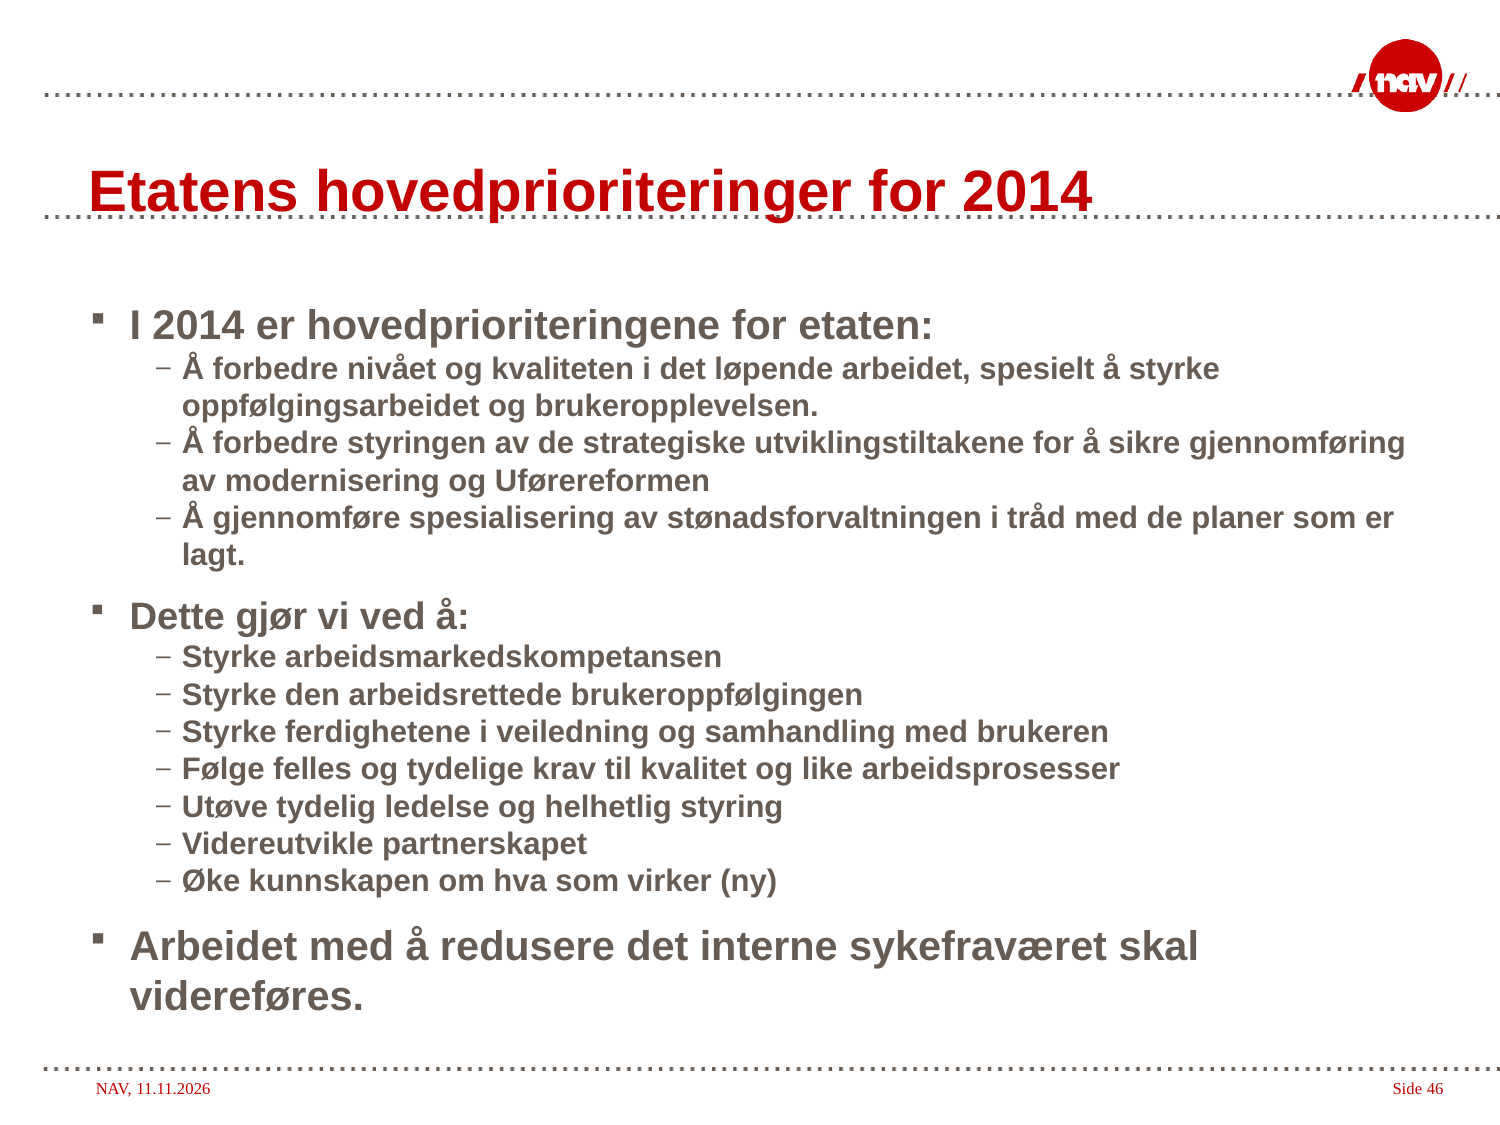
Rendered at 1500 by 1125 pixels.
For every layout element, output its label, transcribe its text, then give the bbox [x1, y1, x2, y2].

title Etatens hovedprioriteringer for 2014 [73, 44, 1264, 231]
list I 2014 er hovedprioriteringene for etaten: Å forbedre nivået og kvaliteten i det løpende arbeidet, spesielt å styrke oppfølgingsarbeidet og brukeropplevelsen. Å forbedre styringen av de strategiske utviklingstiltakene for å sikre gjennomføring av modernisering og Uførereformen Å gjennomføre spesialisering av stønadsforvaltningen i tråd med de planer som er lagt. Dette gjør vi ved å: Styrke arbeidsmarkedskompetansen Styrke den arbeidsrettede brukeroppfølgingen Styrke ferdighetene i veiledning og samhandling med brukeren Følge felles og tydelige krav til kvalitet og like arbeidsprosesser Utøve tydelig ledelse og helhetlig styring Videreutvikle partnerskapet Øke kunnskapen om hva som virker (ny) Arbeidet med å redusere det interne sykefraværet skal videreføres. [75, 290, 1449, 1029]
picture [41, 215, 73, 219]
picture [40, 1067, 1500, 1071]
picture [1264, 39, 1500, 112]
picture [41, 93, 73, 97]
picture [1264, 215, 1500, 219]
